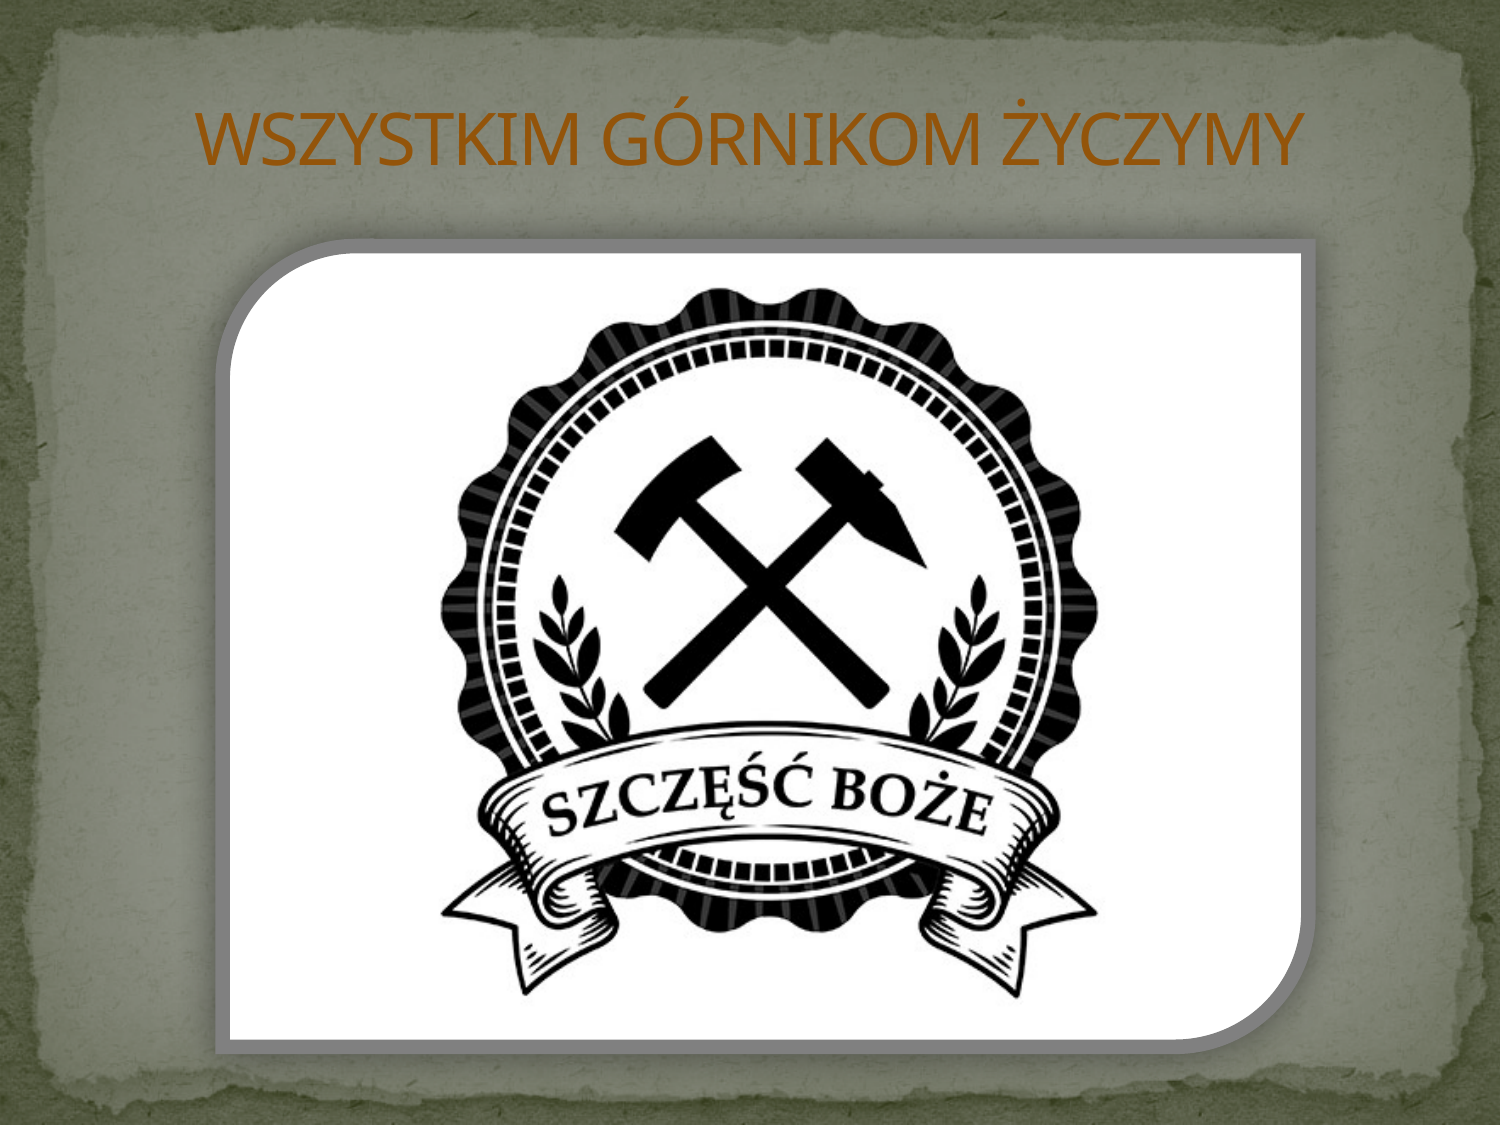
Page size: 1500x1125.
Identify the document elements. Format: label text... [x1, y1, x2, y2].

title WSZYSTKIM GÓRNIKOM ŻYCZYMY [74, 24, 1425, 188]
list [225, 248, 1307, 1044]
